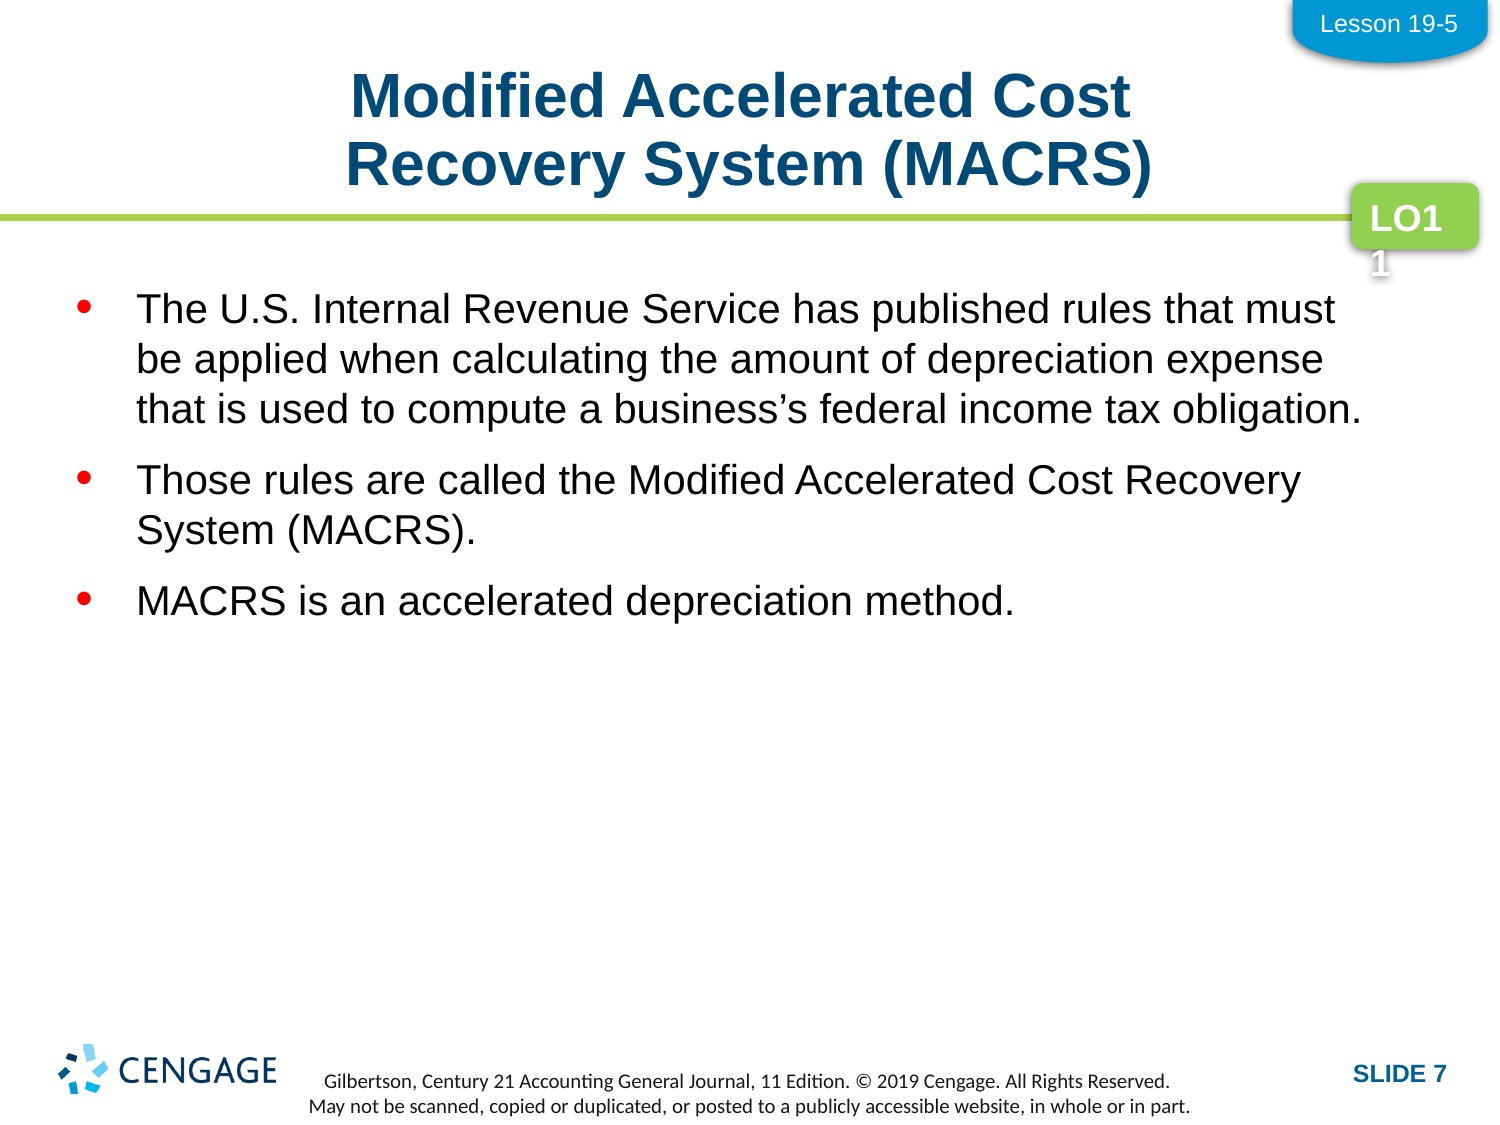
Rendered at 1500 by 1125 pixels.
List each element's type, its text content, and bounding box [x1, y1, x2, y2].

text_box [1292, 0, 1488, 63]
picture [58, 1044, 276, 1094]
title Modified Accelerated Cost Recovery System (MACRS) [103, 63, 1397, 184]
list The U.S. Internal Revenue Service has published rules that must be applied when calculating the amount of depreciation expense that is used to compute a business’s federal income tax obligation. Those rules are called the Modified Accelerated Cost Recovery System (MACRS). MACRS is an accelerated depreciation method. [75, 281, 1394, 775]
text_box Lesson 19-5 [1305, 0, 1474, 45]
text_box SLIDE 7 [1162, 1049, 1463, 1095]
text_box LO11 [1351, 183, 1480, 250]
